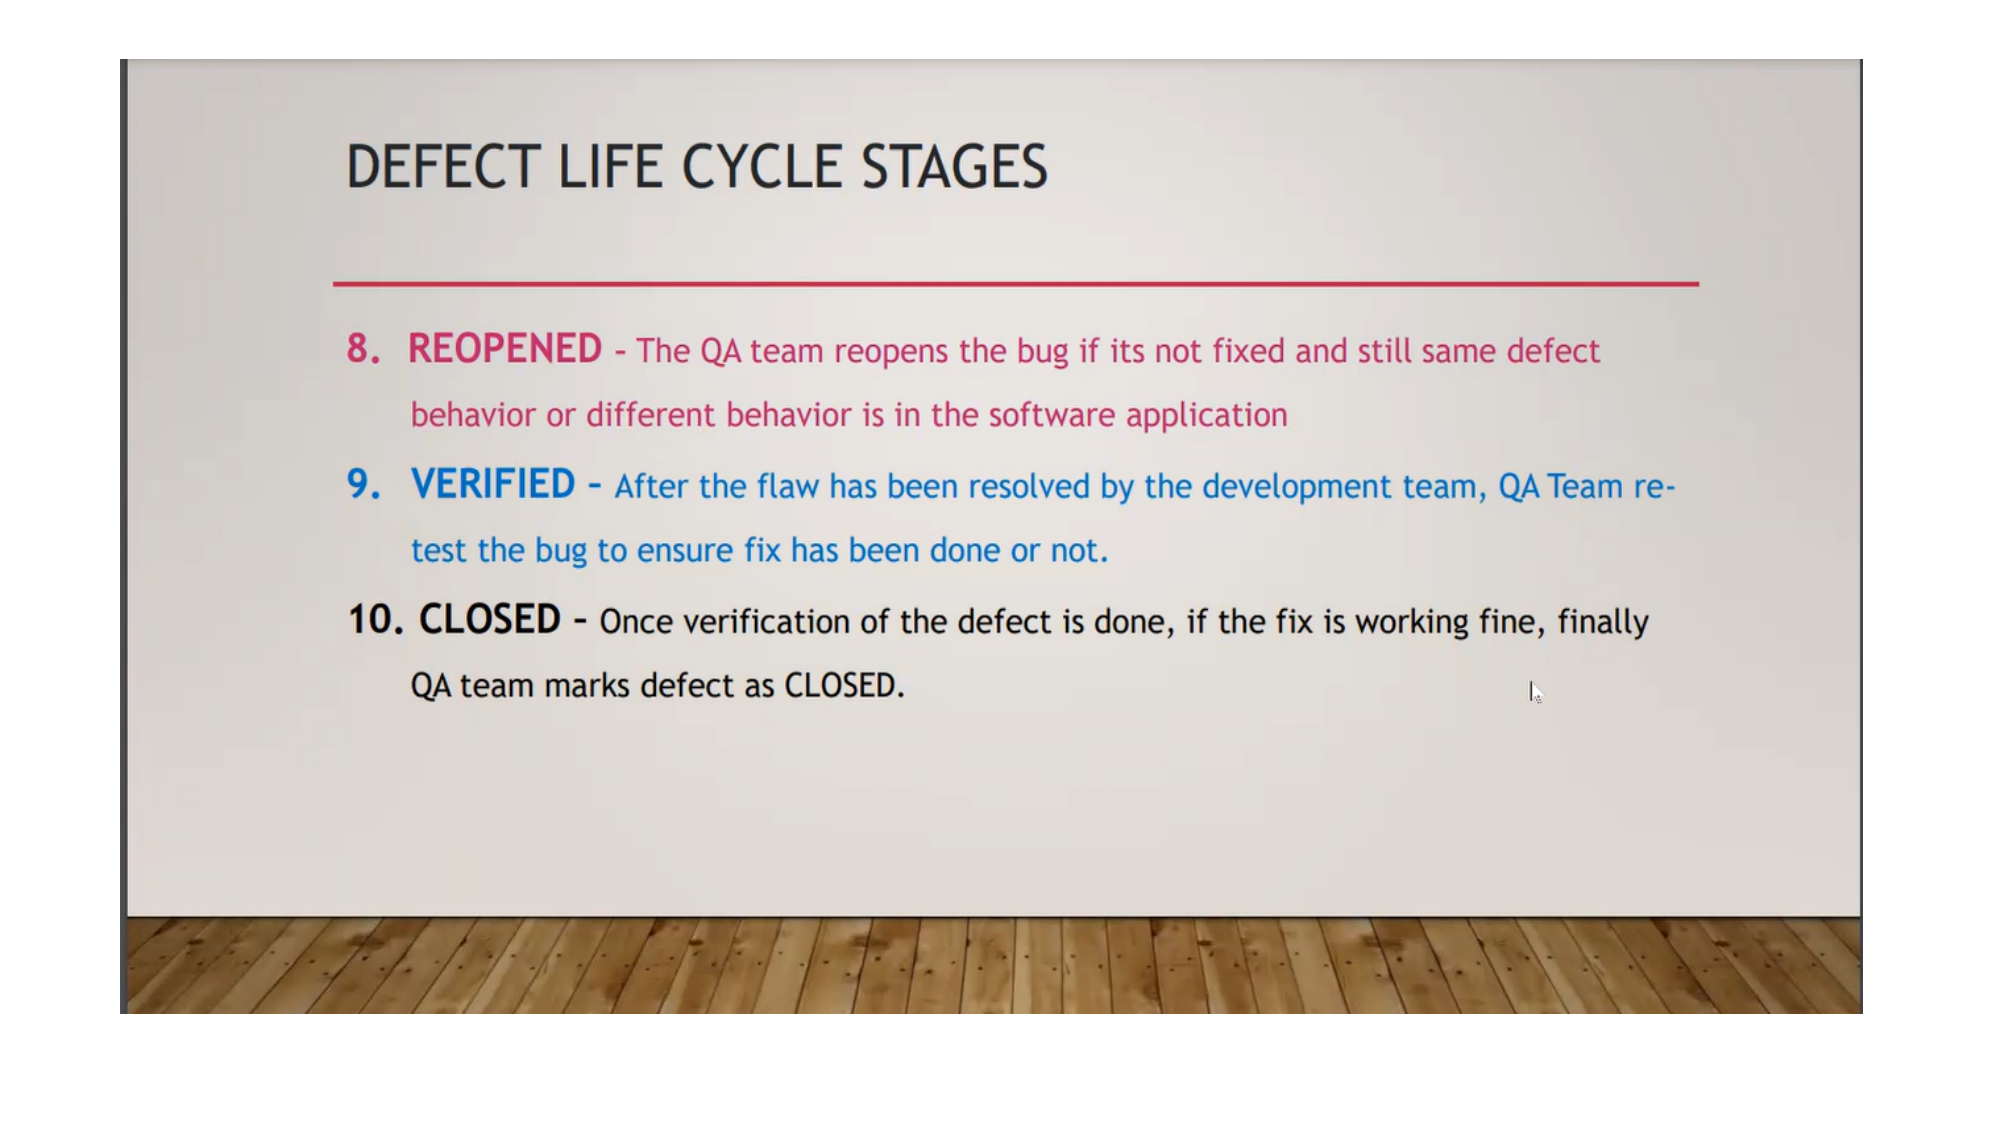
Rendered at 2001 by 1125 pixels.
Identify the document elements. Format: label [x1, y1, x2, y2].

picture [119, 59, 1863, 1014]
